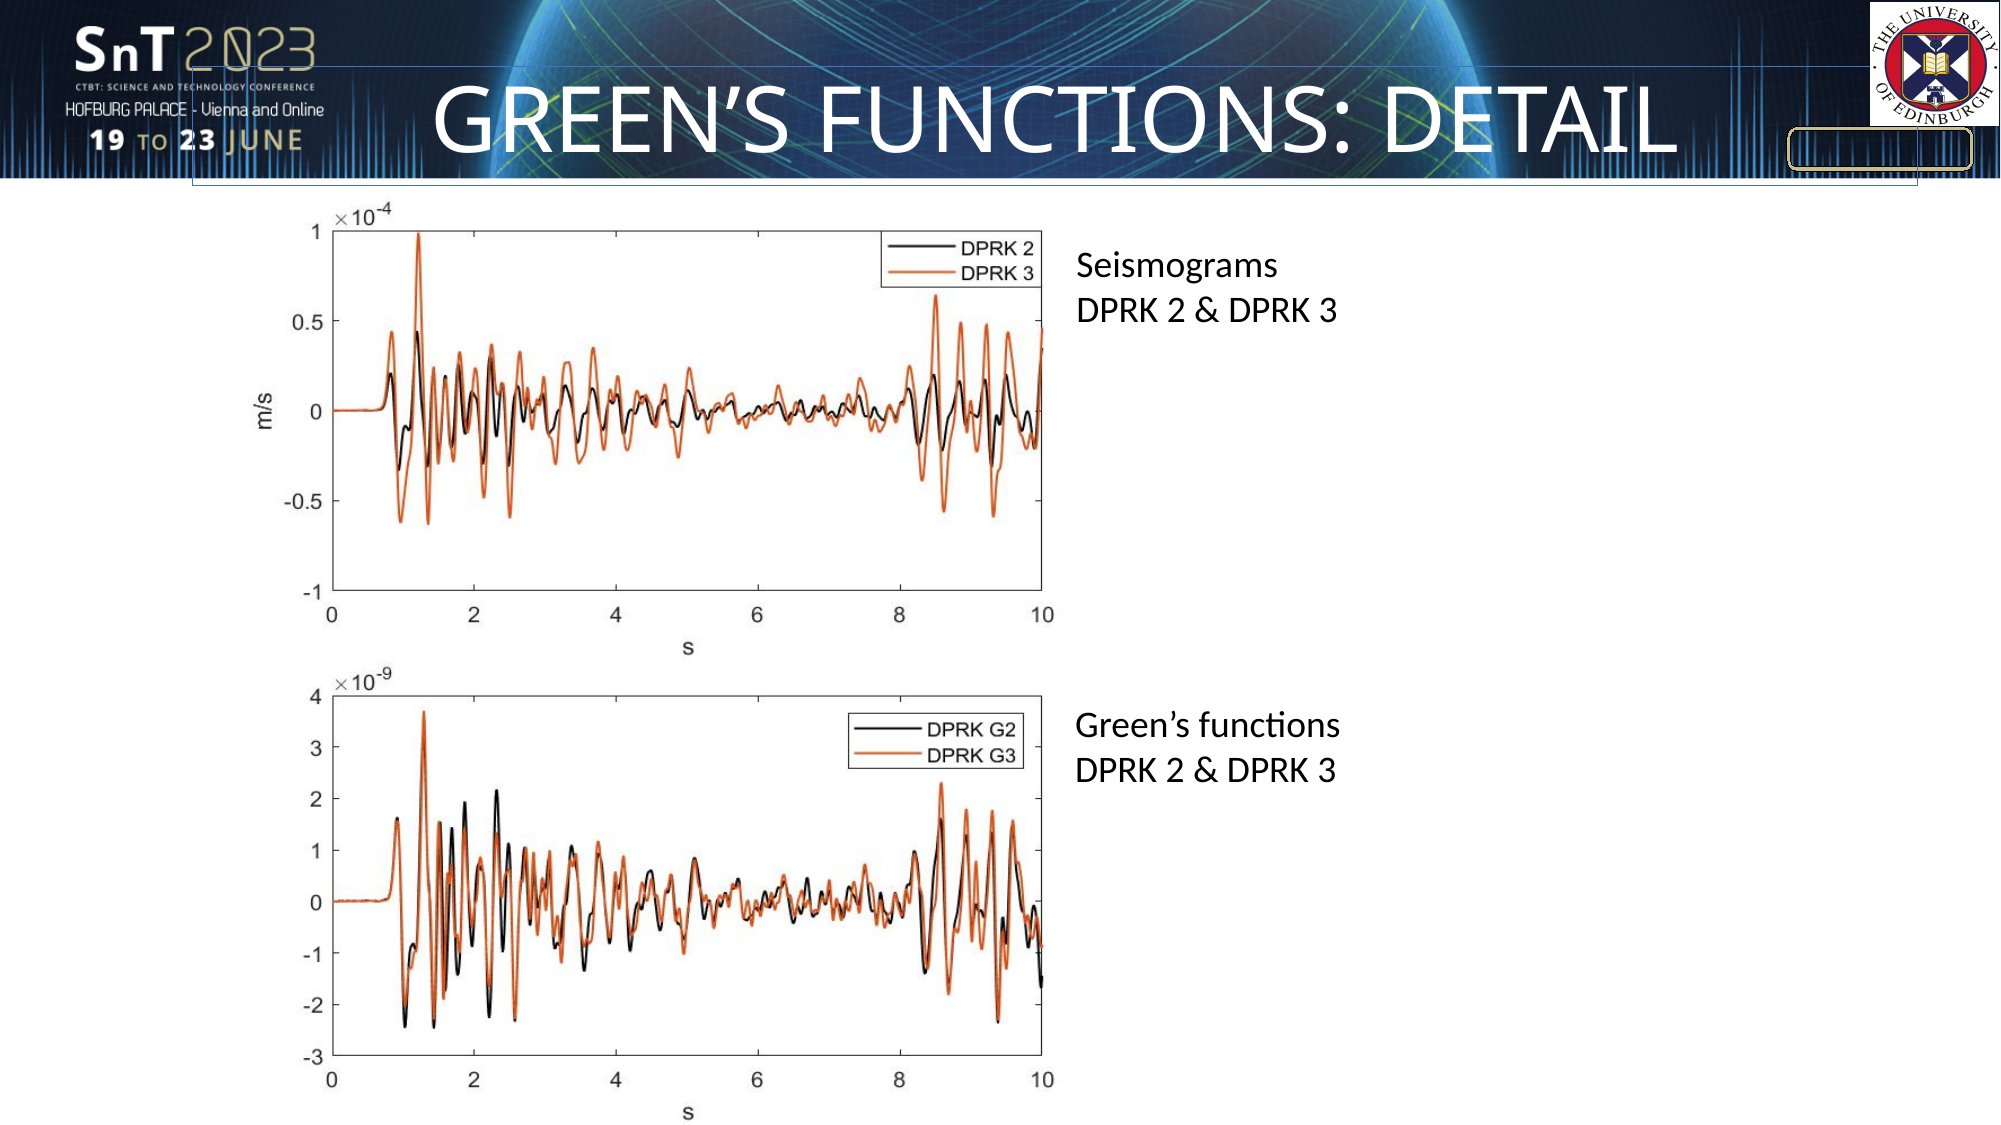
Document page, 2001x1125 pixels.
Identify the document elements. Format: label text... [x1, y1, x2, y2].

text_box Green’s functions DPRK 2 & DPRK 3 [1129, 692, 1356, 798]
text_box Seismograms DPRK 2 & DPRK 3 [1129, 232, 1353, 337]
picture [0, 0, 2001, 1125]
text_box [214, 196, 1129, 1125]
title GREEN’S FUNCTIONS: DETAIL [192, 66, 1918, 186]
